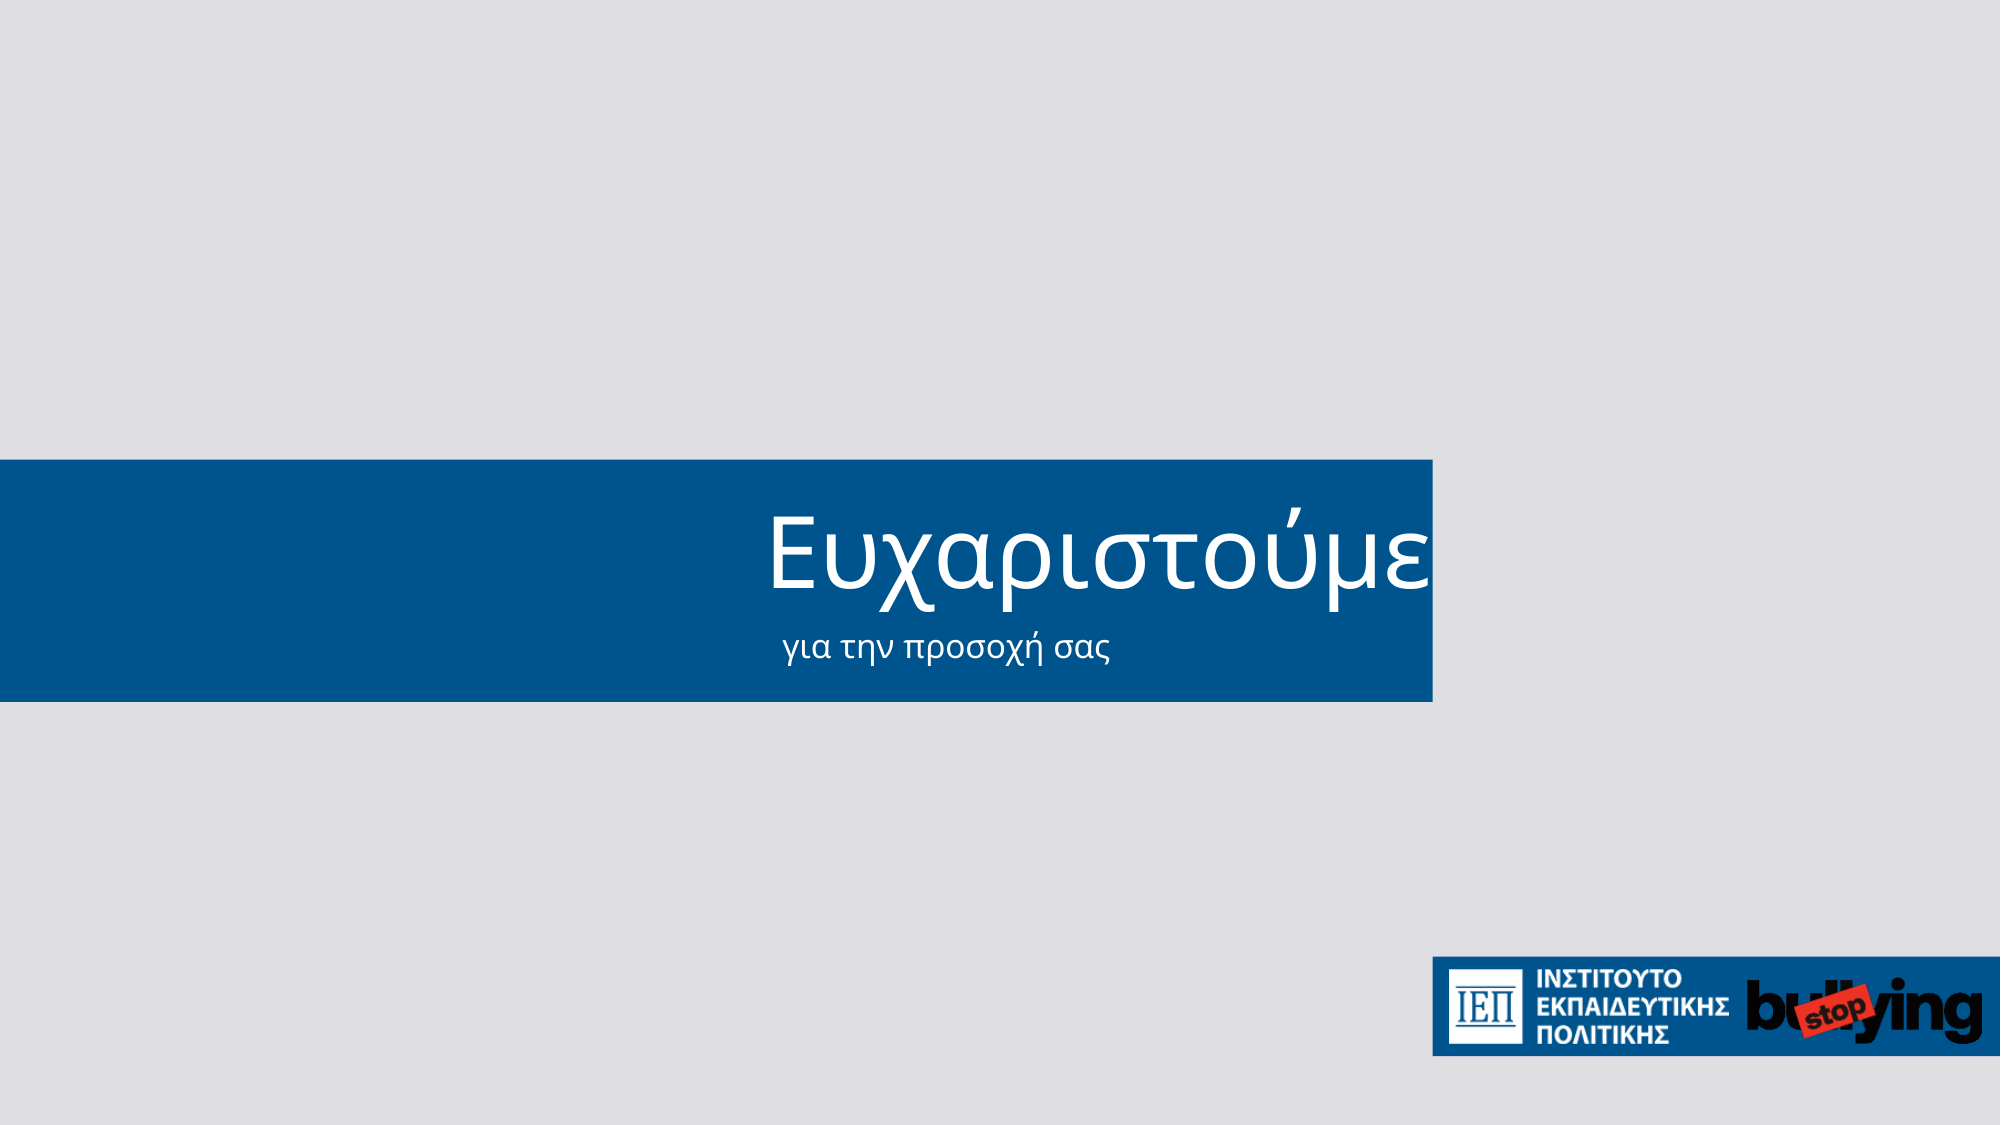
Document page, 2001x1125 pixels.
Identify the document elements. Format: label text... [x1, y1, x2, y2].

text_box για την προσοχή σας [767, 617, 1126, 673]
text_box [0, 459, 1434, 703]
picture [1449, 969, 1729, 1044]
text_box Ευχαριστούμε [749, 481, 1448, 616]
text_box [1432, 956, 2000, 1057]
picture [1747, 977, 1982, 1044]
